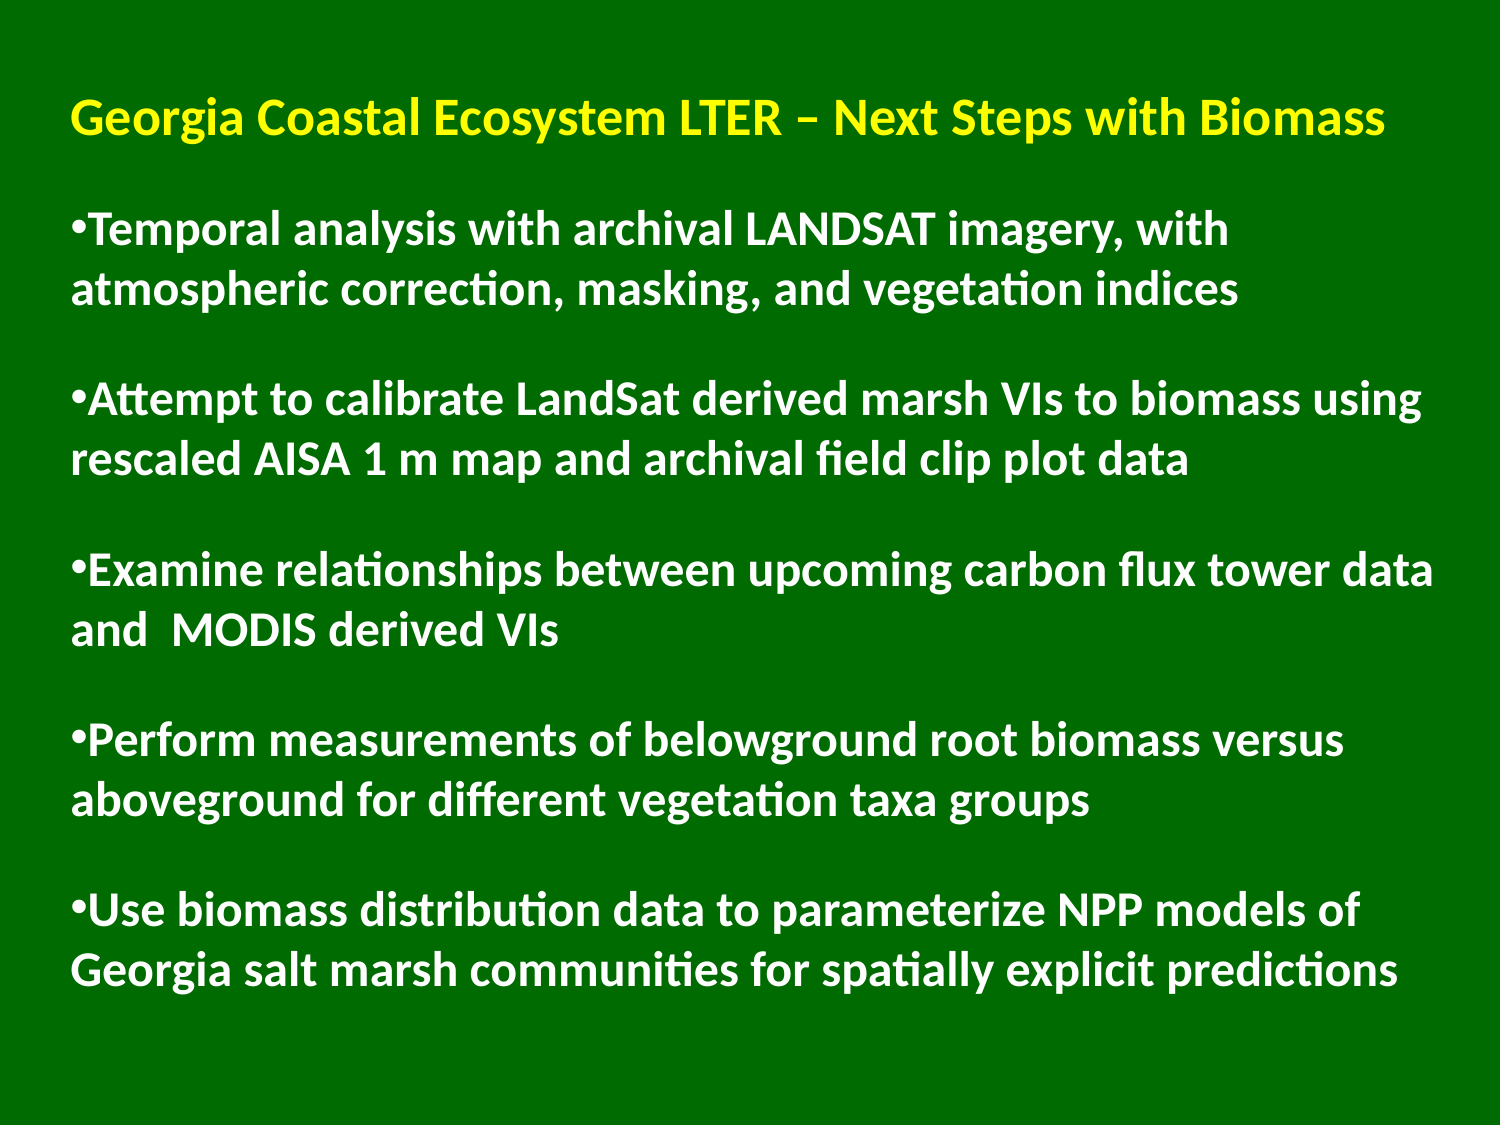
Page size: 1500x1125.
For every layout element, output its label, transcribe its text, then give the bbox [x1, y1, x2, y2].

text_box Georgia Coastal Ecosystem LTER – Next Steps with Biomass Temporal analysis with archival LANDSAT imagery, with atmospheric correction, masking, and vegetation indices Attempt to calibrate LandSat derived marsh VIs to biomass using rescaled AISA 1 m map and archival field clip plot data Examine relationships between upcoming carbon flux tower data and MODIS derived VIs Perform measurements of belowground root biomass versus aboveground for different vegetation taxa groups Use biomass distribution data to parameterize NPP models of Georgia salt marsh communities for spatially explicit predictions [55, 73, 1500, 1125]
